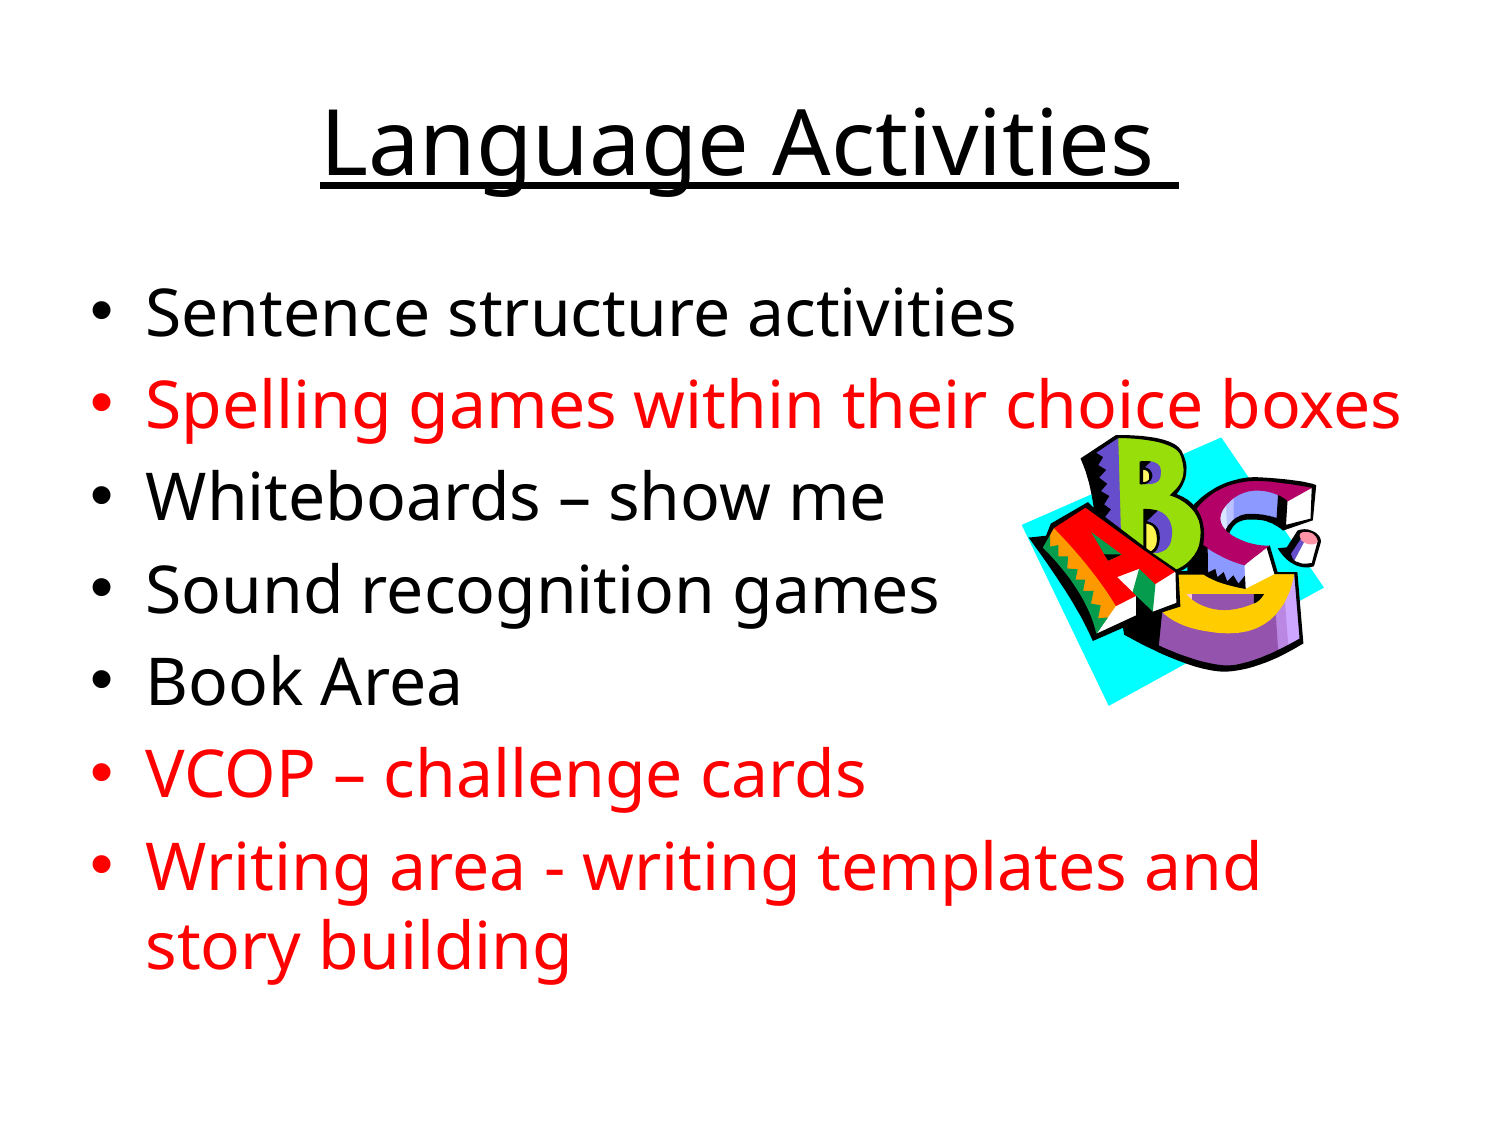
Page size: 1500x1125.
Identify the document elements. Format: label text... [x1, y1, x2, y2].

title Language Activities [74, 44, 1426, 233]
picture [1021, 432, 1327, 709]
list Sentence structure activities Spelling games within their choice boxes Whiteboards – show me Sound recognition games Book Area VCOP – challenge cards Writing area - writing templates and story building [74, 262, 1426, 1006]
